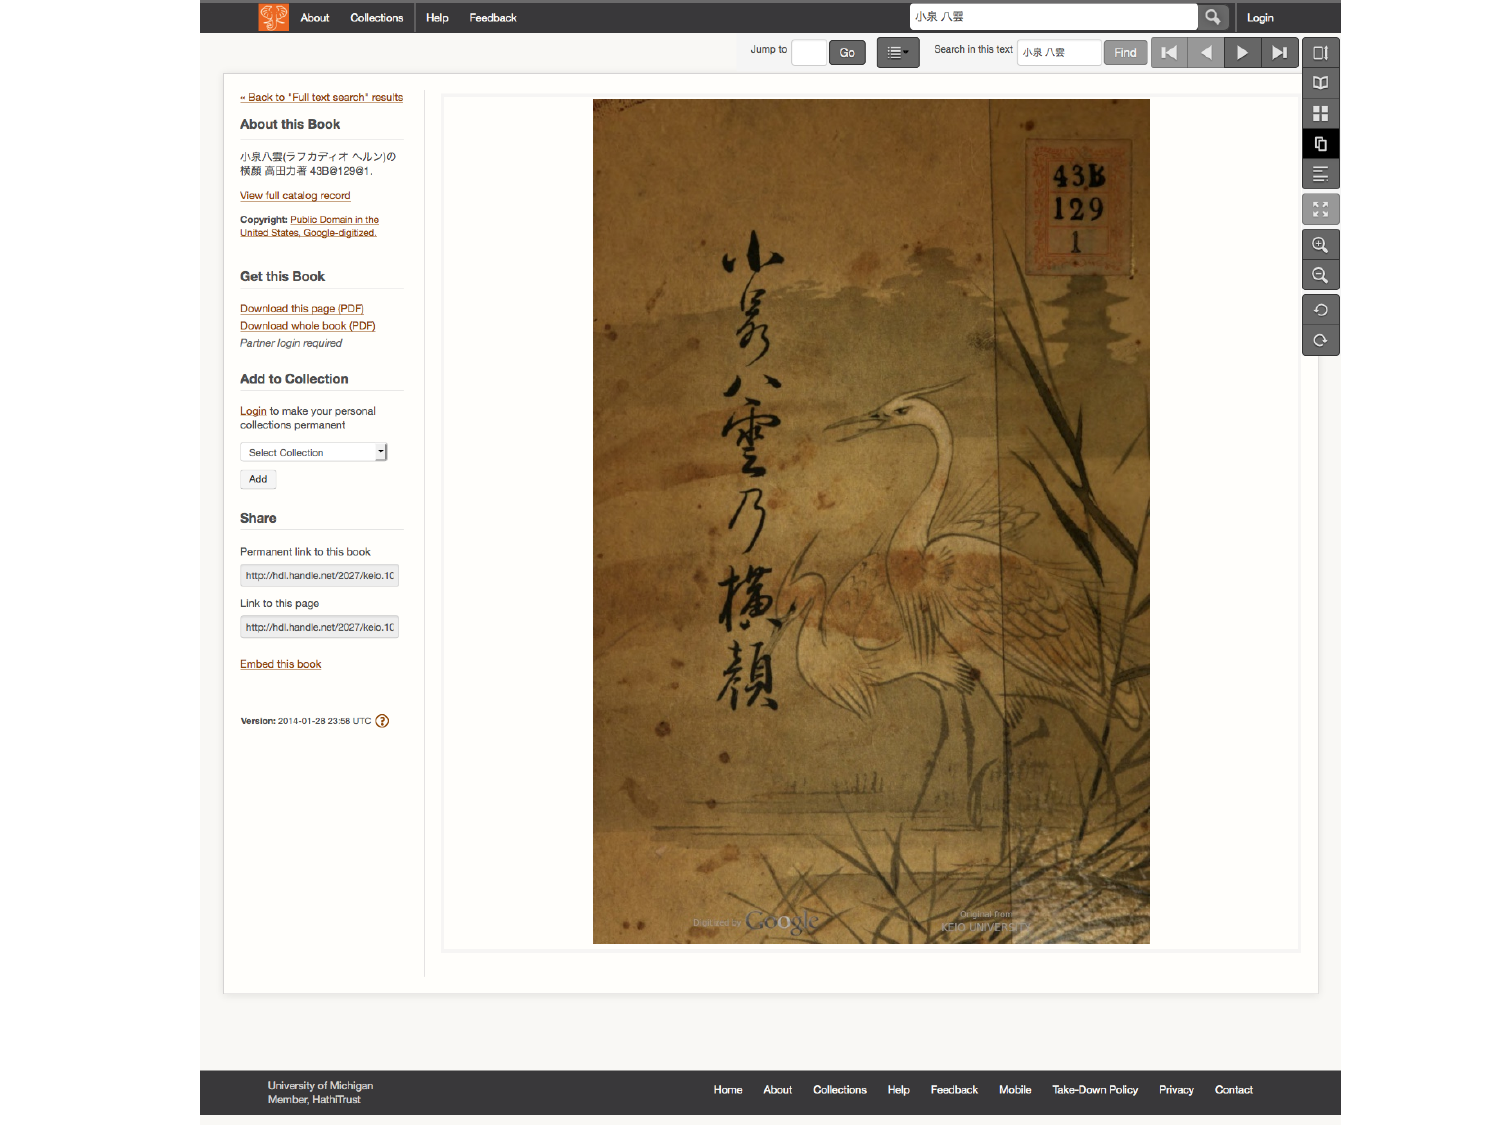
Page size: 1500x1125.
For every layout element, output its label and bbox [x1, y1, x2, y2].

picture [199, 0, 1341, 1125]
